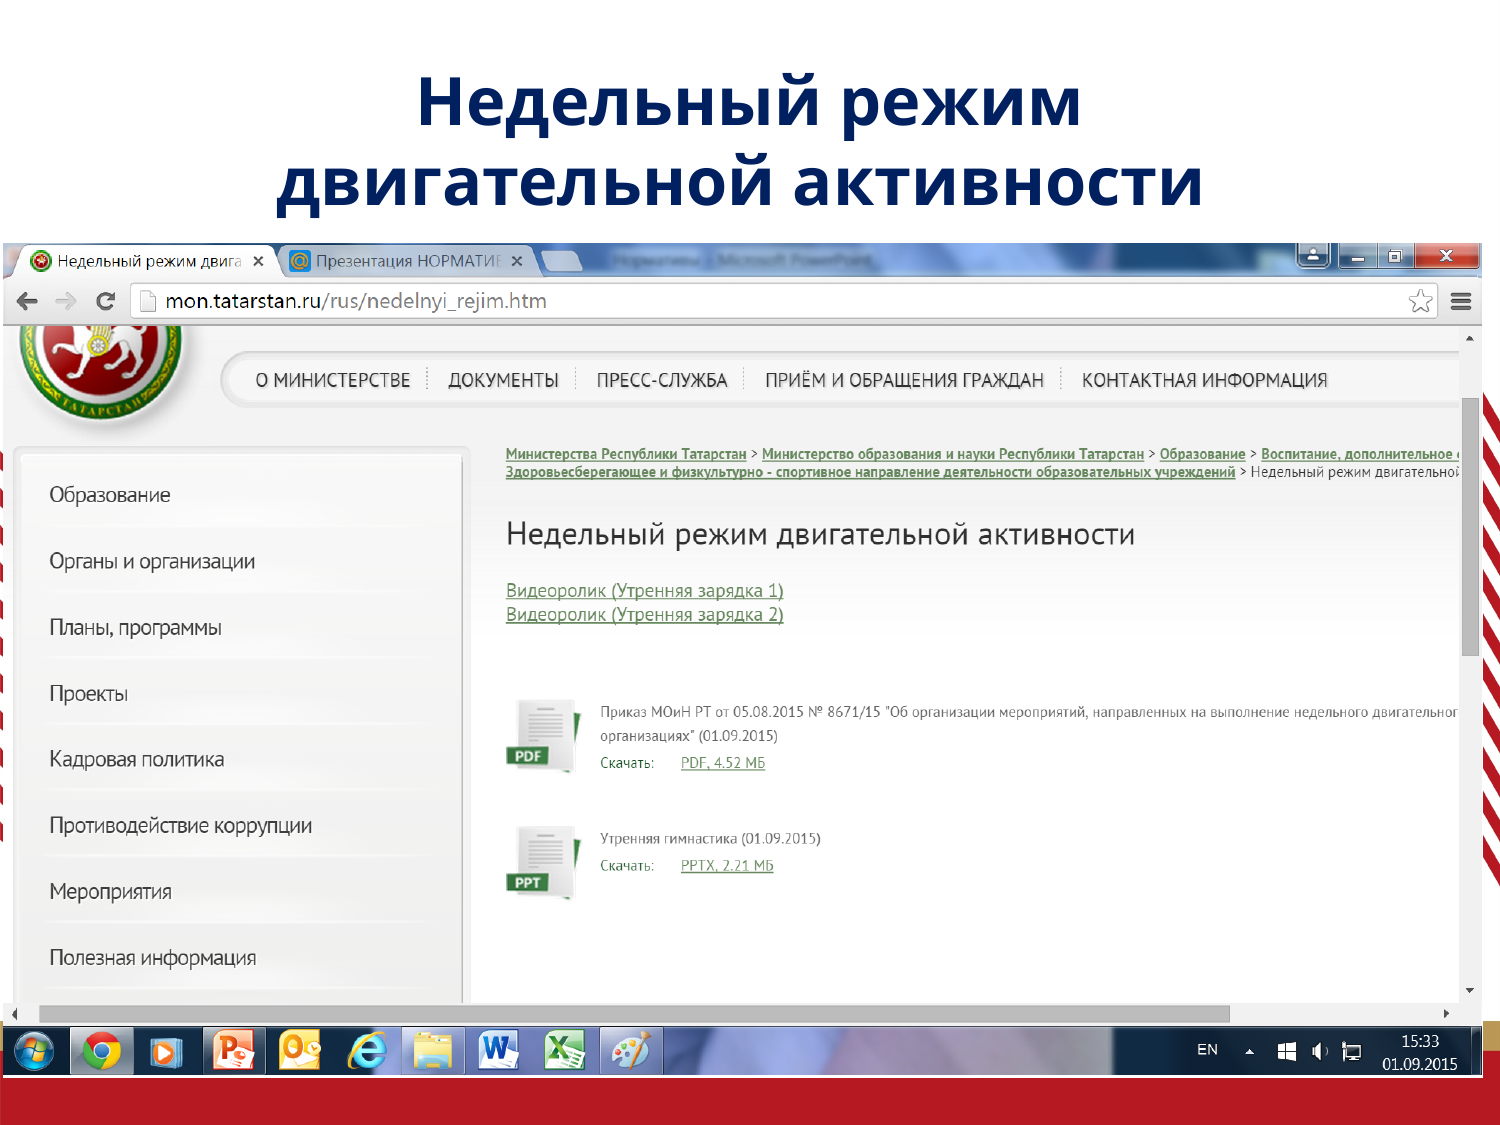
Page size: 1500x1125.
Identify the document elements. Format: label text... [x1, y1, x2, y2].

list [3, 243, 1483, 1078]
title Недельный режим двигательной активности [75, 0, 1425, 241]
picture [0, 0, 1500, 1125]
